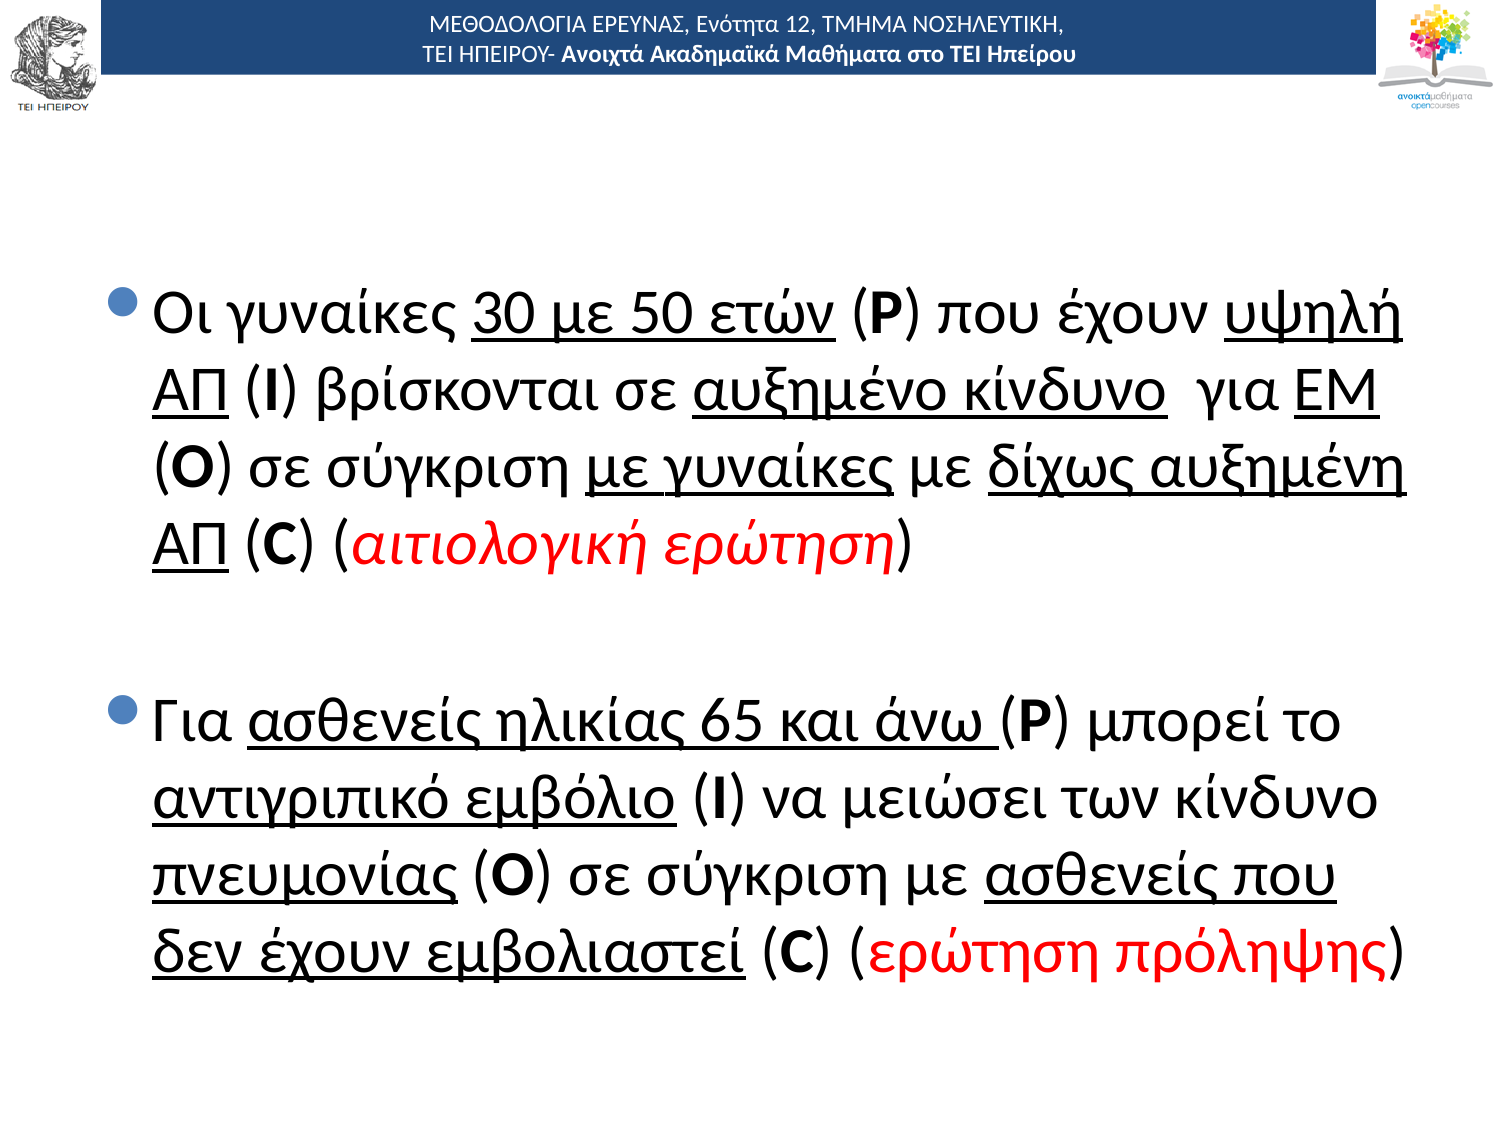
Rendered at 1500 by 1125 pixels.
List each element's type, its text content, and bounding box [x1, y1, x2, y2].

text_box ΜΕΘΟΔΟΛΟΓΙΑ ΕΡΕΥΝΑΣ, Ενότητα 12, ΤΜΗΜΑ ΝΟΣΗΛΕΥΤΙΚΗ, ΤΕΙ ΗΠΕΙΡΟΥ- Ανοιχτά Ακαδημαϊκά Μαθήματα στο ΤΕΙ Ηπείρου [101, 0, 1373, 75]
list Οι γυναίκες 30 με 50 ετών (P) που έχουν υψηλή ΑΠ (I) βρίσκονται σε αυξημένο κίνδυνο για ΕΜ (O) σε σύγκριση με γυναίκες με δίχως αυξημένη ΑΠ (C) (αιτιολογική ερώτηση) Για ασθενείς ηλικίας 65 και άνω (P) μπορεί το αντιγριπικό εμβόλιο (I) να μειώσει των κίνδυνο πνευμονίας (O) σε σύγκριση με ασθενείς που δεν έχουν εμβολιαστεί (C) (ερώτηση πρόληψης) [75, 262, 1425, 1005]
picture [1375, 0, 1500, 114]
picture [0, 0, 101, 114]
